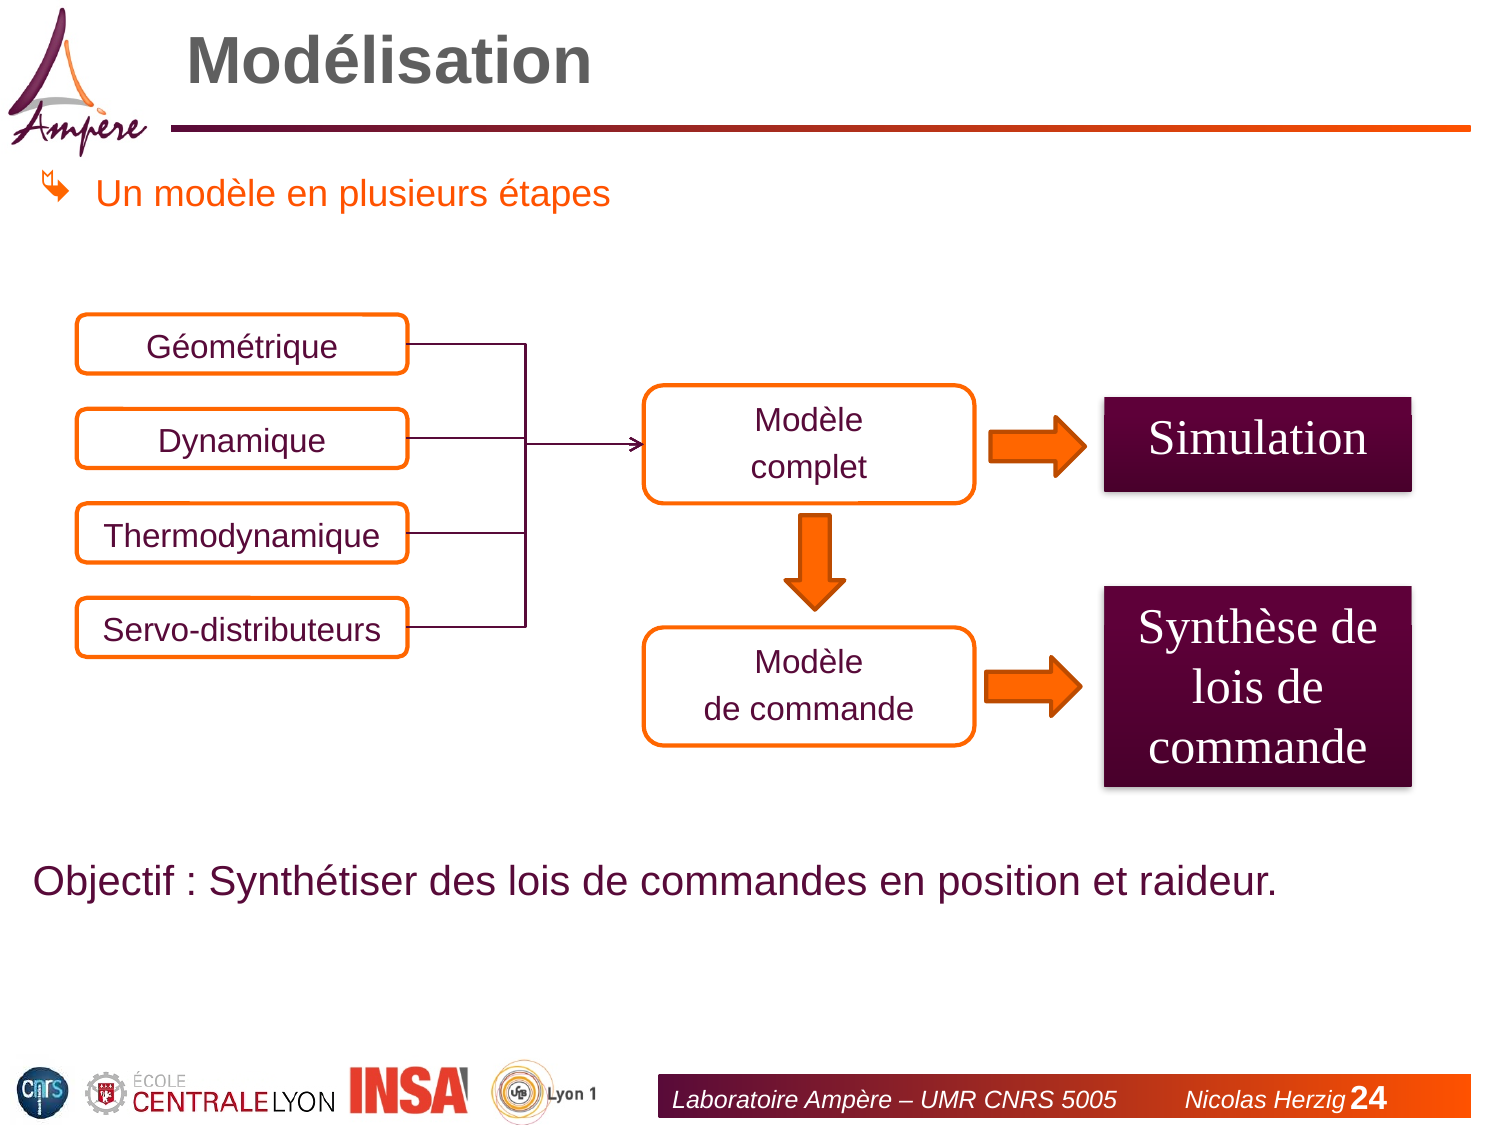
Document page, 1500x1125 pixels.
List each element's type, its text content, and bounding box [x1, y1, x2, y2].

picture [0, 0, 149, 161]
title Modélisation [170, 0, 1471, 114]
footer Laboratoire Ampère – UMR CNRS 5005 Nicolas Herzig [656, 1076, 1383, 1114]
list Un modèle en plusieurs étapes [23, 160, 1483, 244]
picture [10, 1054, 479, 1125]
text_box Objectif : Synthétiser des lois de commandes en position et raideur. [17, 845, 1476, 1047]
picture [490, 1057, 596, 1125]
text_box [76, 314, 1412, 788]
